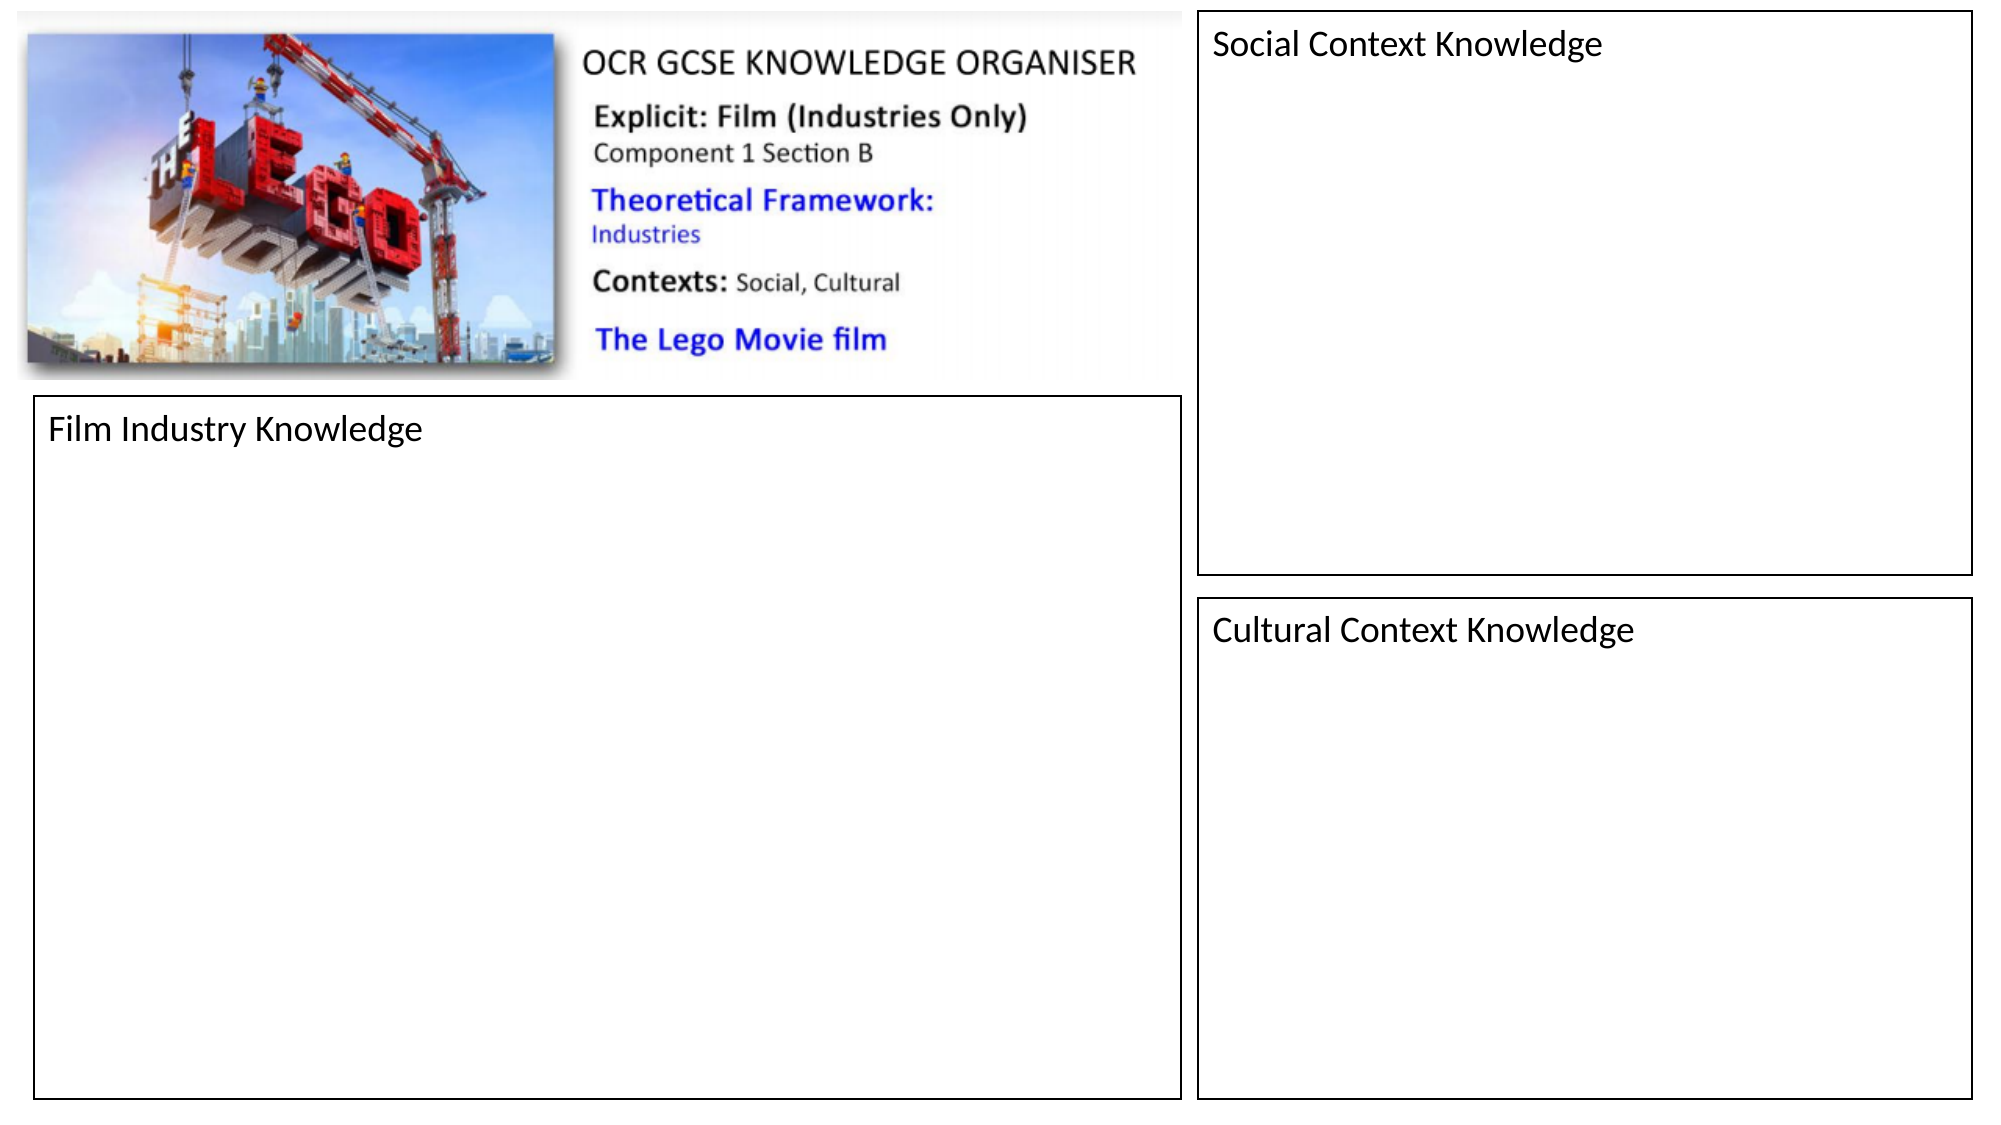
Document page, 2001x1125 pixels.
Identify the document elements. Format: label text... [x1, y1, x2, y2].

text_box Film Industry Knowledge [33, 396, 533, 456]
text_box [33, 395, 1182, 1100]
picture [17, 11, 1182, 380]
text_box [1197, 597, 1973, 1100]
text_box Social Context Knowledge [1197, 11, 1697, 71]
text_box [1197, 10, 1973, 576]
text_box Cultural Context Knowledge [1197, 597, 1697, 658]
